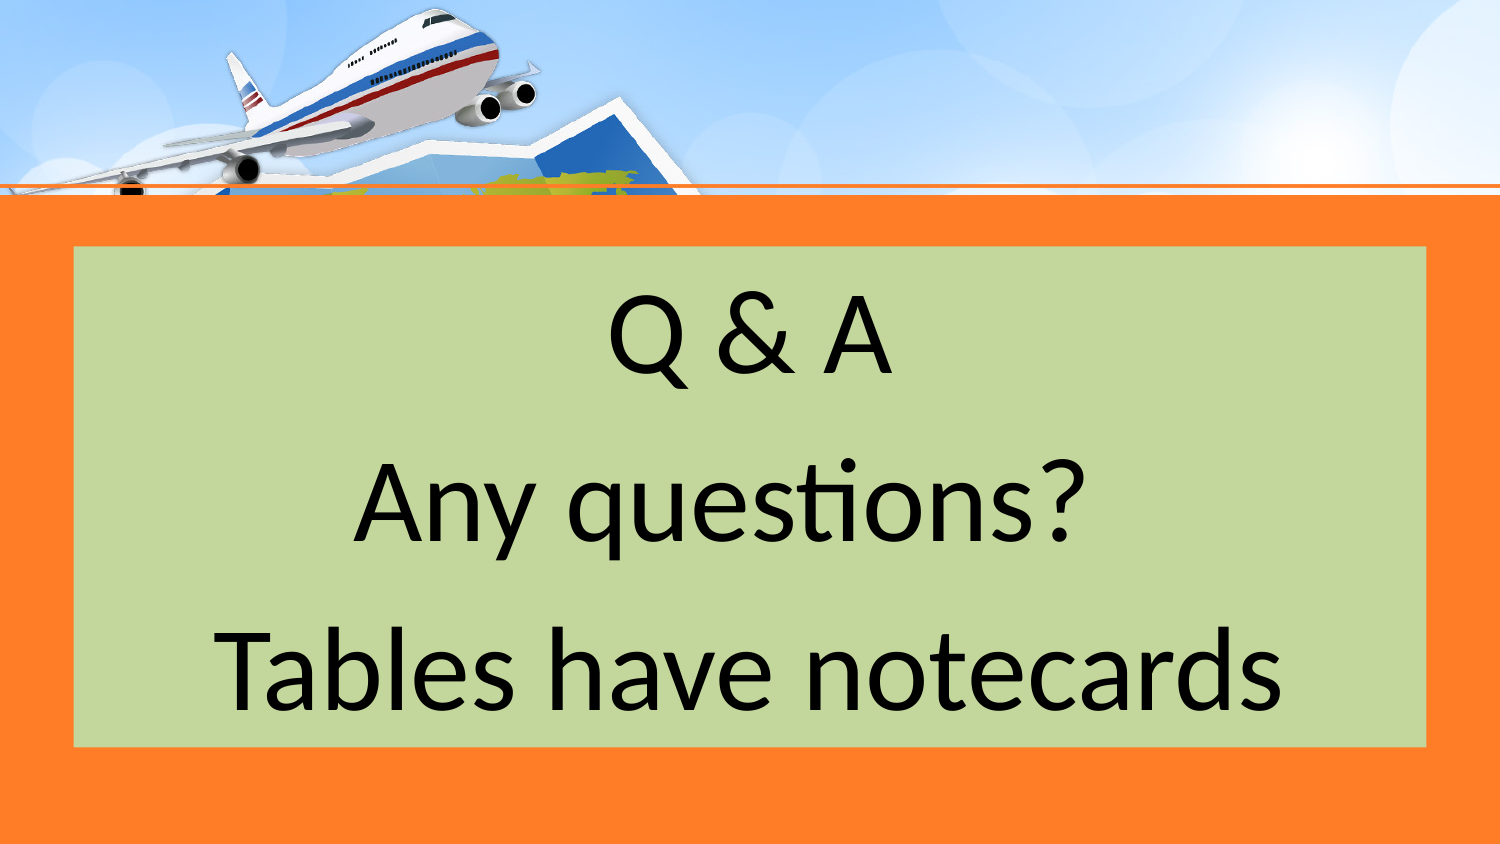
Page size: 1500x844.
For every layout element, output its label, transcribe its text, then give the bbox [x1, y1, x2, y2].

list Q & A Any questions? Tables have notecards [73, 246, 1427, 748]
picture [0, 0, 1500, 844]
